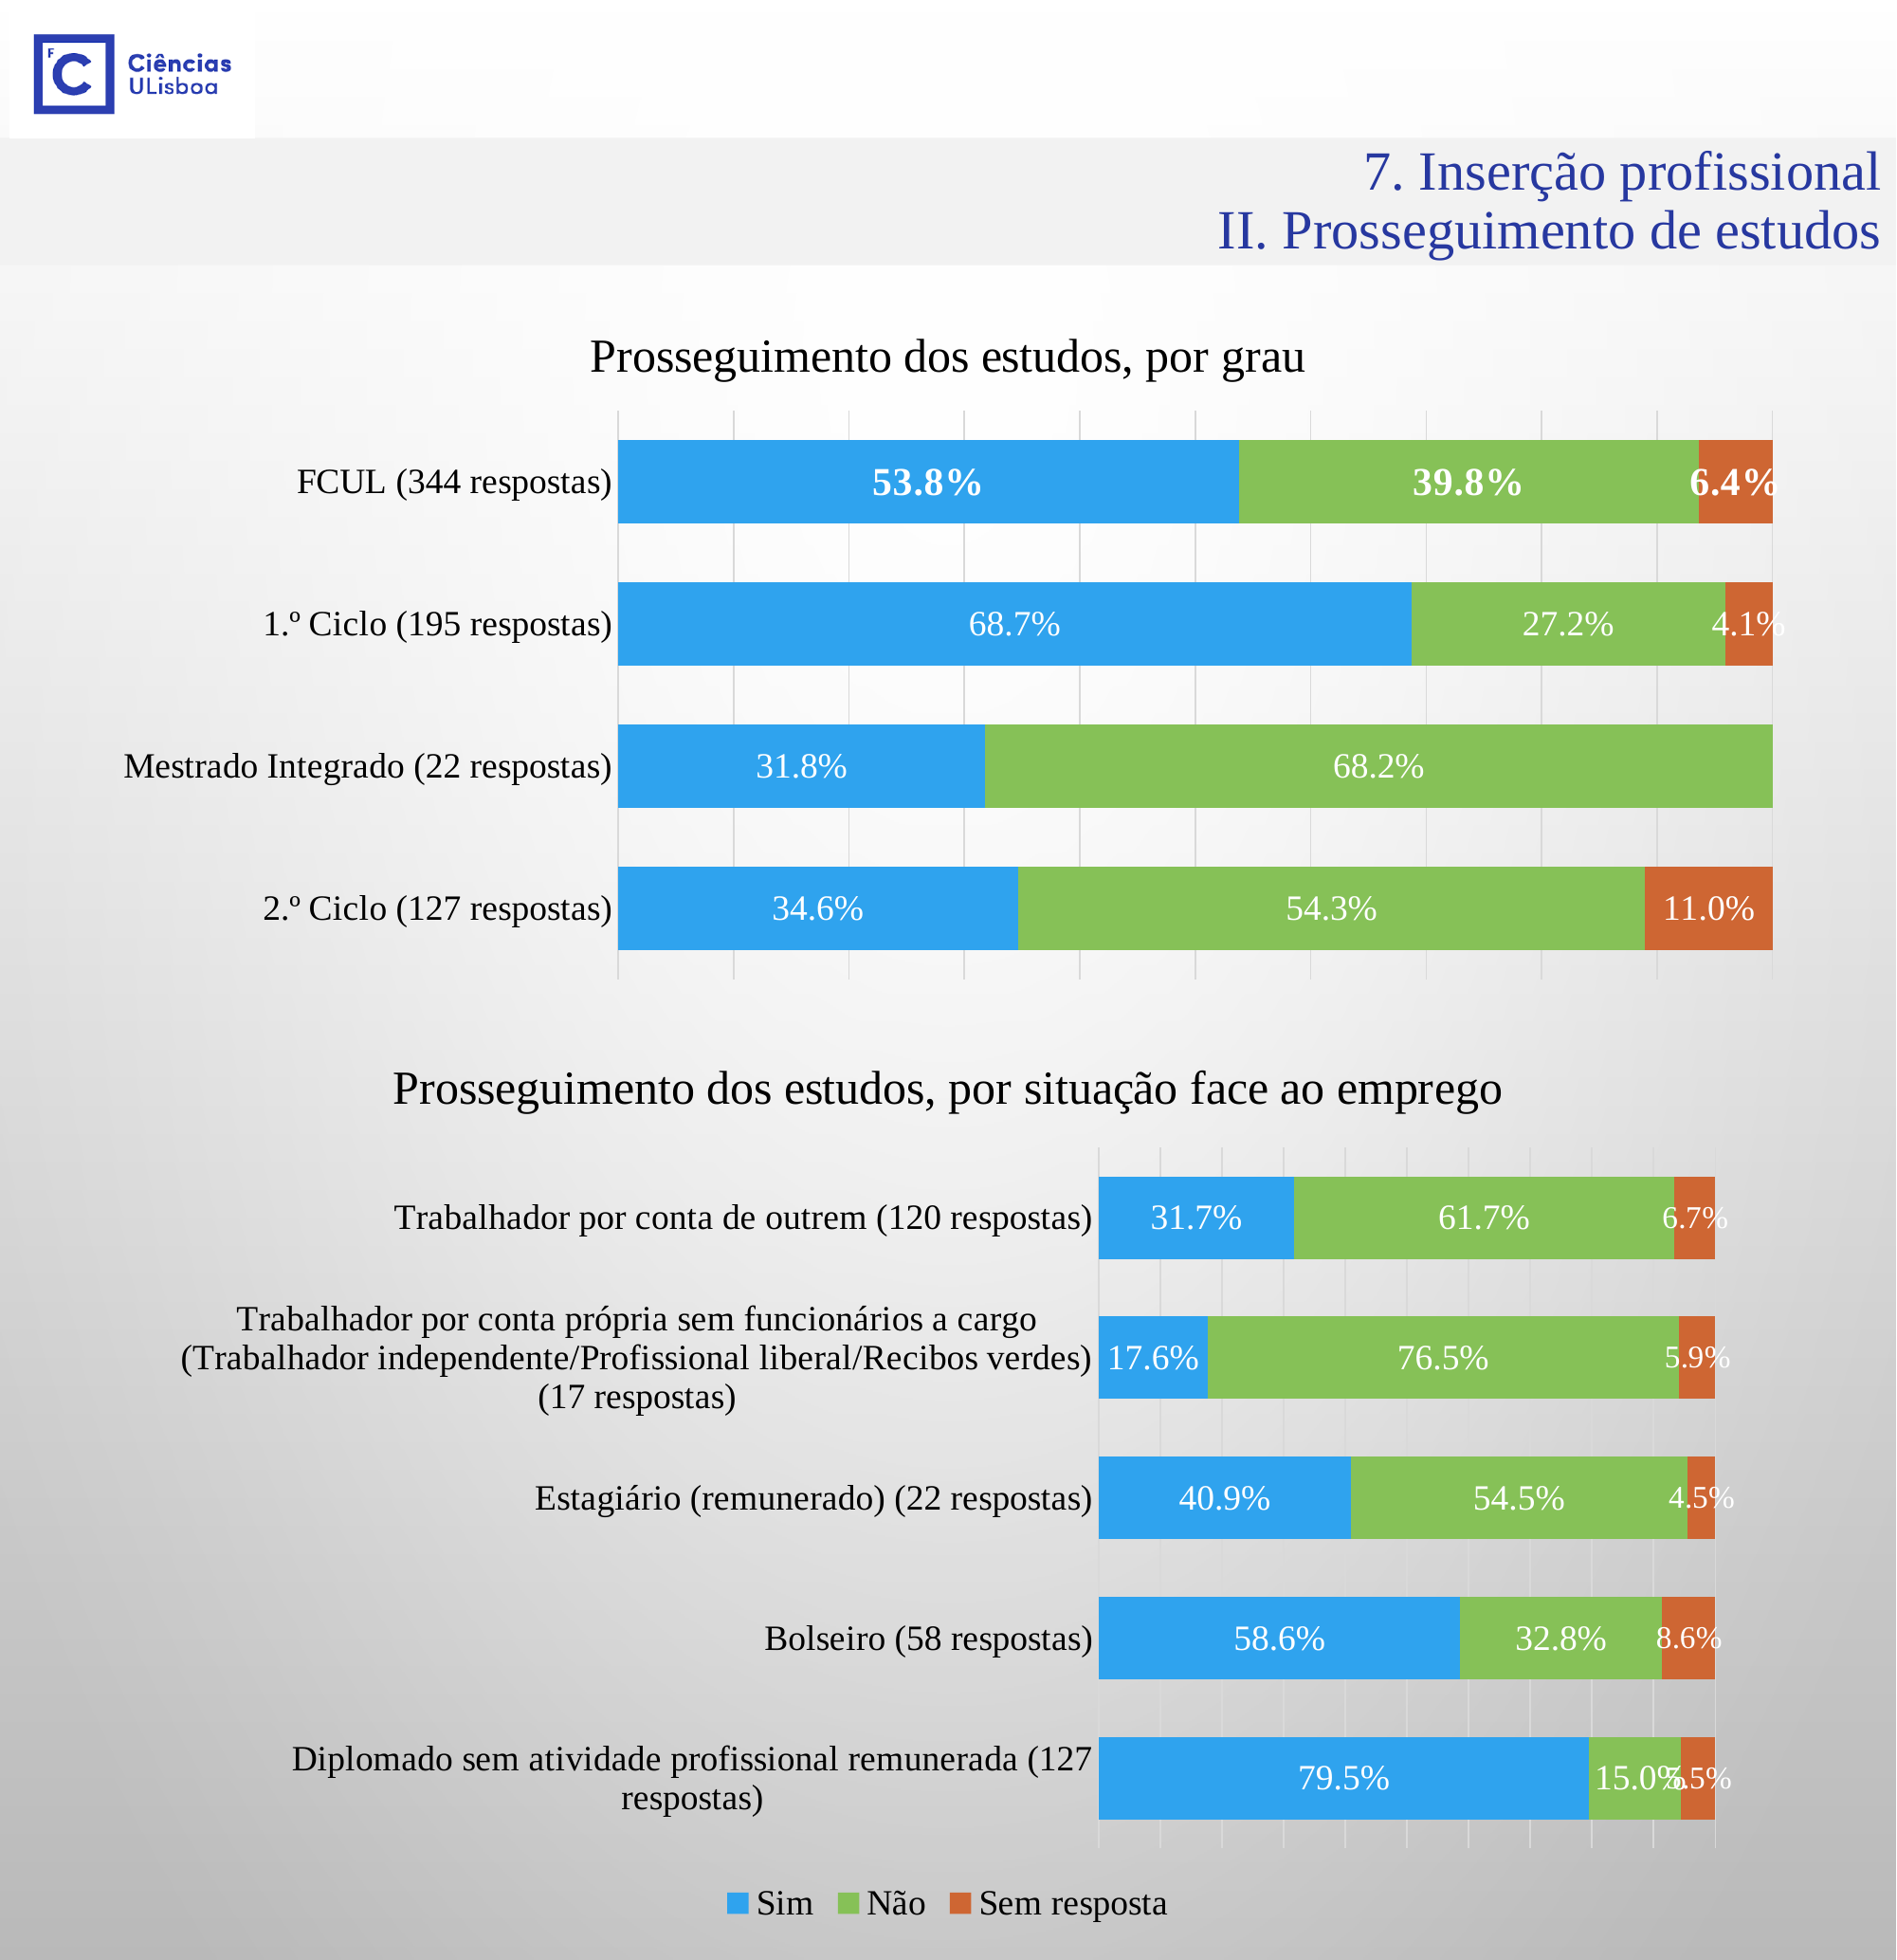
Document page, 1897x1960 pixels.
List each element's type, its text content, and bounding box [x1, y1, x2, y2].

picture [0, 266, 1896, 1960]
picture [0, 0, 1896, 138]
chart [148, 1021, 1748, 1931]
chart [88, 293, 1808, 994]
text_box 7. Inserção profissional II. Prosseguimento de estudos [0, 137, 1896, 266]
